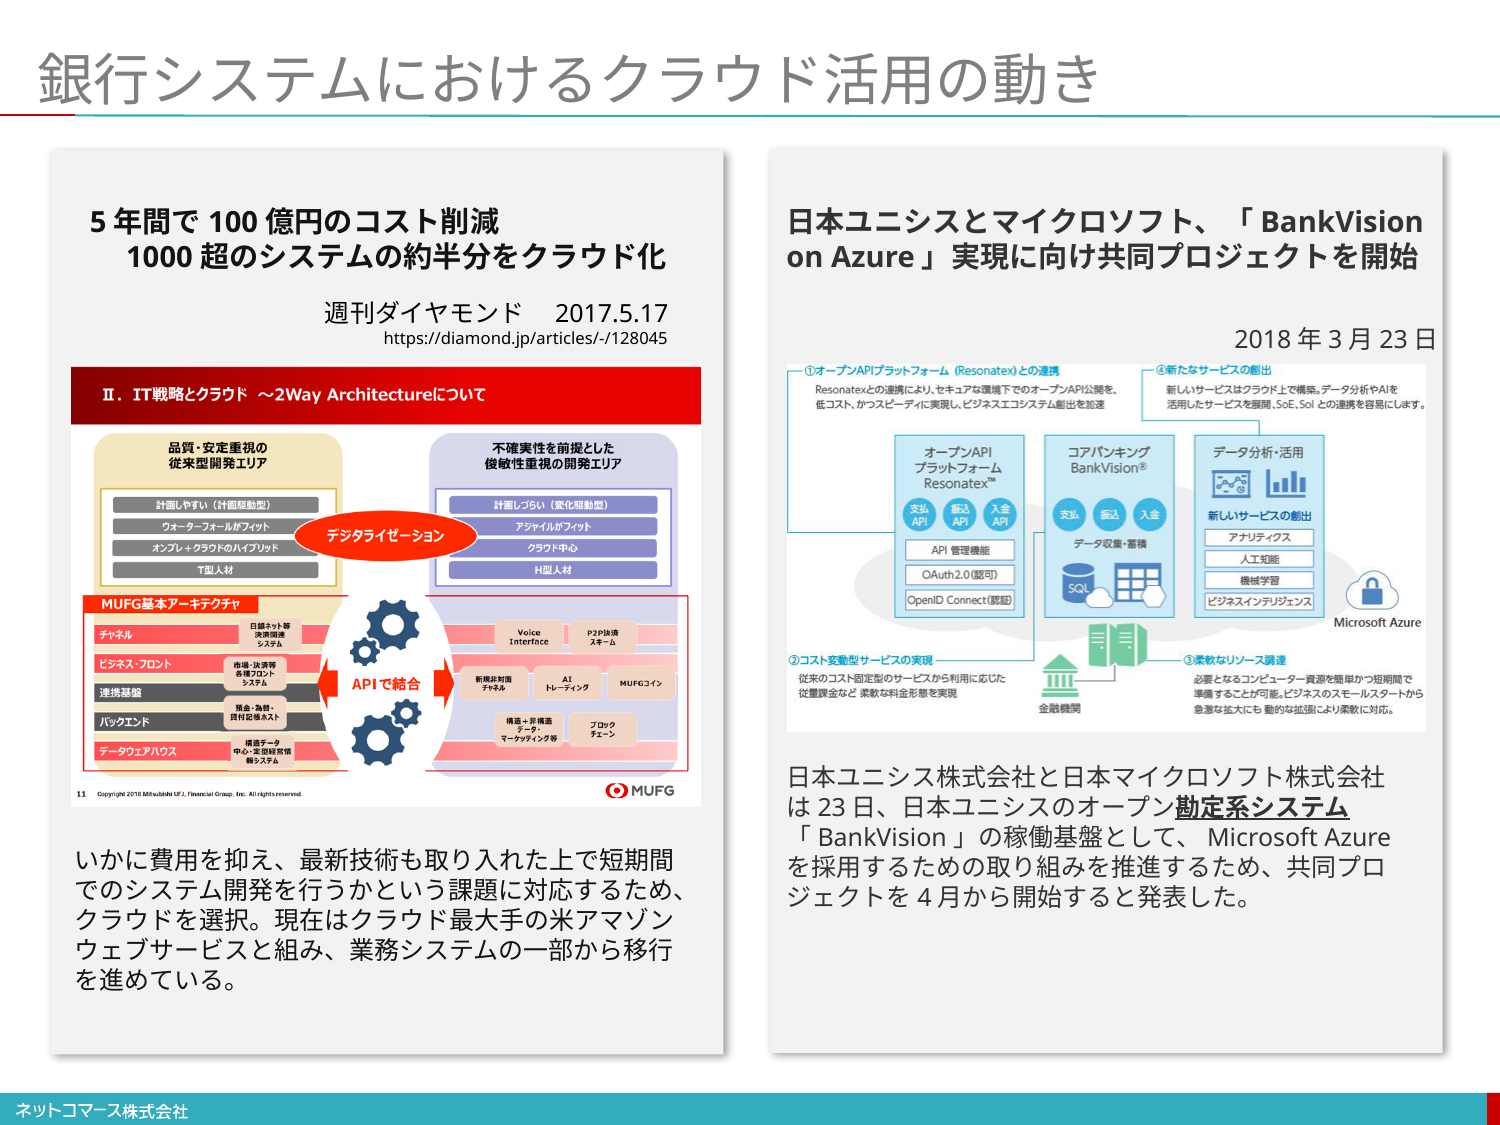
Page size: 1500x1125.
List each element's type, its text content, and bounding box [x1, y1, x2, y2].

title 銀行システムにおけるクラウド活用の動き [37, 43, 1463, 112]
text_box いかに費用を抑え、最新技術も取り入れた上で短期間でのシステム開発を行うかという課題に対応するため、クラウドを選択。現在はクラウド最大手の米アマゾンウェブサービスと組み、業務システムの一部から移行を進めている。 [59, 837, 713, 1002]
text_box 日本ユニシスとマイクロソフト、「BankVision on Azure」実現に向け共同プロジェクトを開始 [771, 195, 1445, 281]
picture [71, 364, 701, 807]
text_box [768, 146, 1445, 1055]
picture [16, 1101, 188, 1120]
text_box 2018年3月23日 [1219, 316, 1454, 362]
text_box [48, 148, 725, 1057]
text_box 5年間で100億円のコスト削減 1000超のシステムの約半分をクラウド化 [75, 195, 701, 281]
picture [786, 364, 1426, 733]
text_box 日本ユニシス株式会社と日本マイクロソフト株式会社は23日、日本ユニシスのオープン勘定系システム「BankVision」の稼働基盤として、Microsoft Azureを採用するための取り組みを推進するため、共同プロジェクトを4月から開始すると発表した。 [771, 754, 1426, 919]
text_box 週刊ダイヤモンド 2017.5.17 https://diamond.jp/articles/-/128045 [309, 290, 684, 355]
